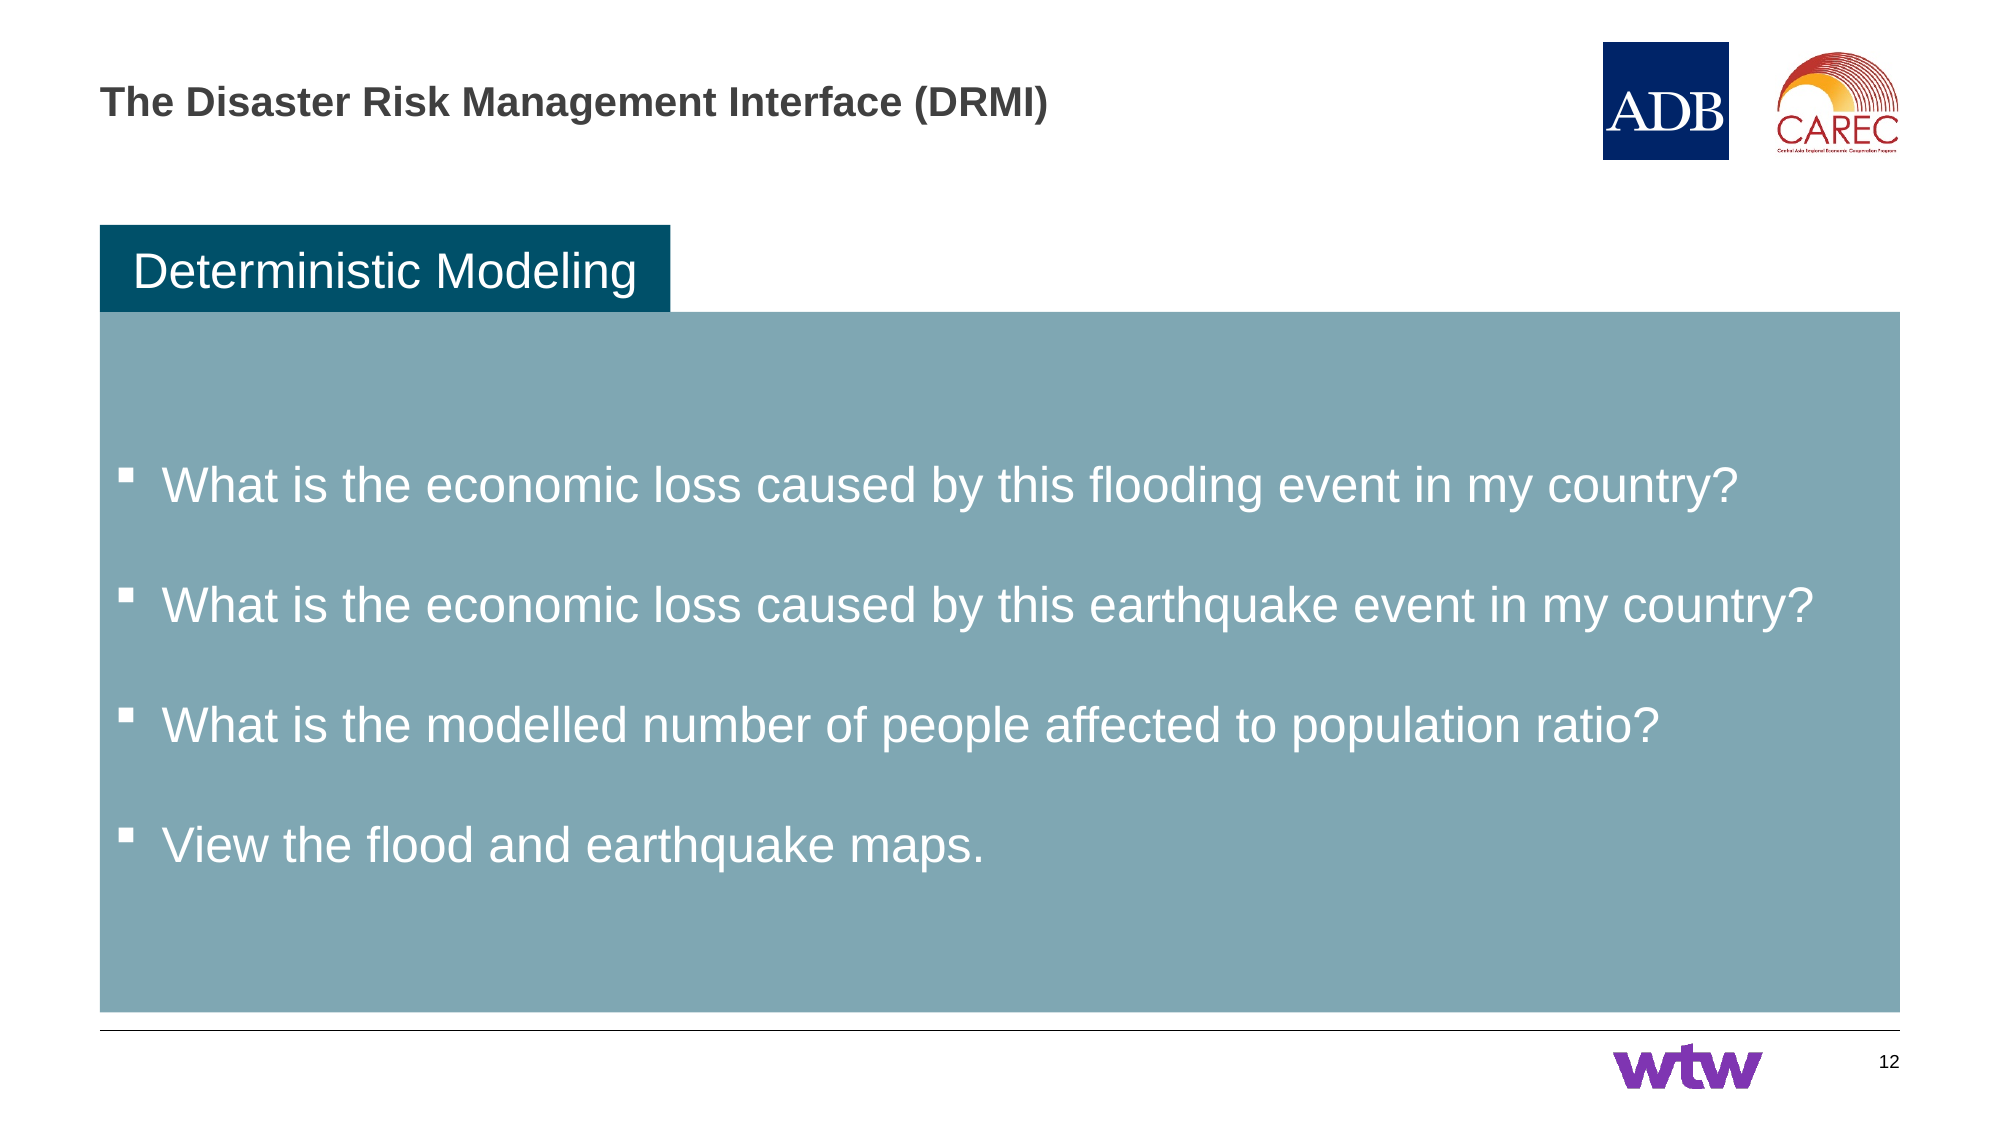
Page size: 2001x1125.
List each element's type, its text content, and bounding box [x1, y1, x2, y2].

text_box What is the economic loss caused by this flooding event in my country?​ ​What is the economic loss caused by this earthquake event in my country?​ What is the modelled number of people affected to population ratio?​ View the flood and earthquake maps. [99, 311, 1900, 1013]
picture [1603, 1034, 1772, 1098]
text_box Deterministic Modeling [98, 223, 672, 314]
picture [1775, 40, 1900, 75]
slide_number 12 [1816, 1050, 1900, 1073]
picture [1603, 42, 1729, 75]
title The Disaster Risk Management Interface (DRMI) [99, 75, 1900, 126]
picture [1603, 126, 1729, 160]
picture [1775, 126, 1900, 159]
